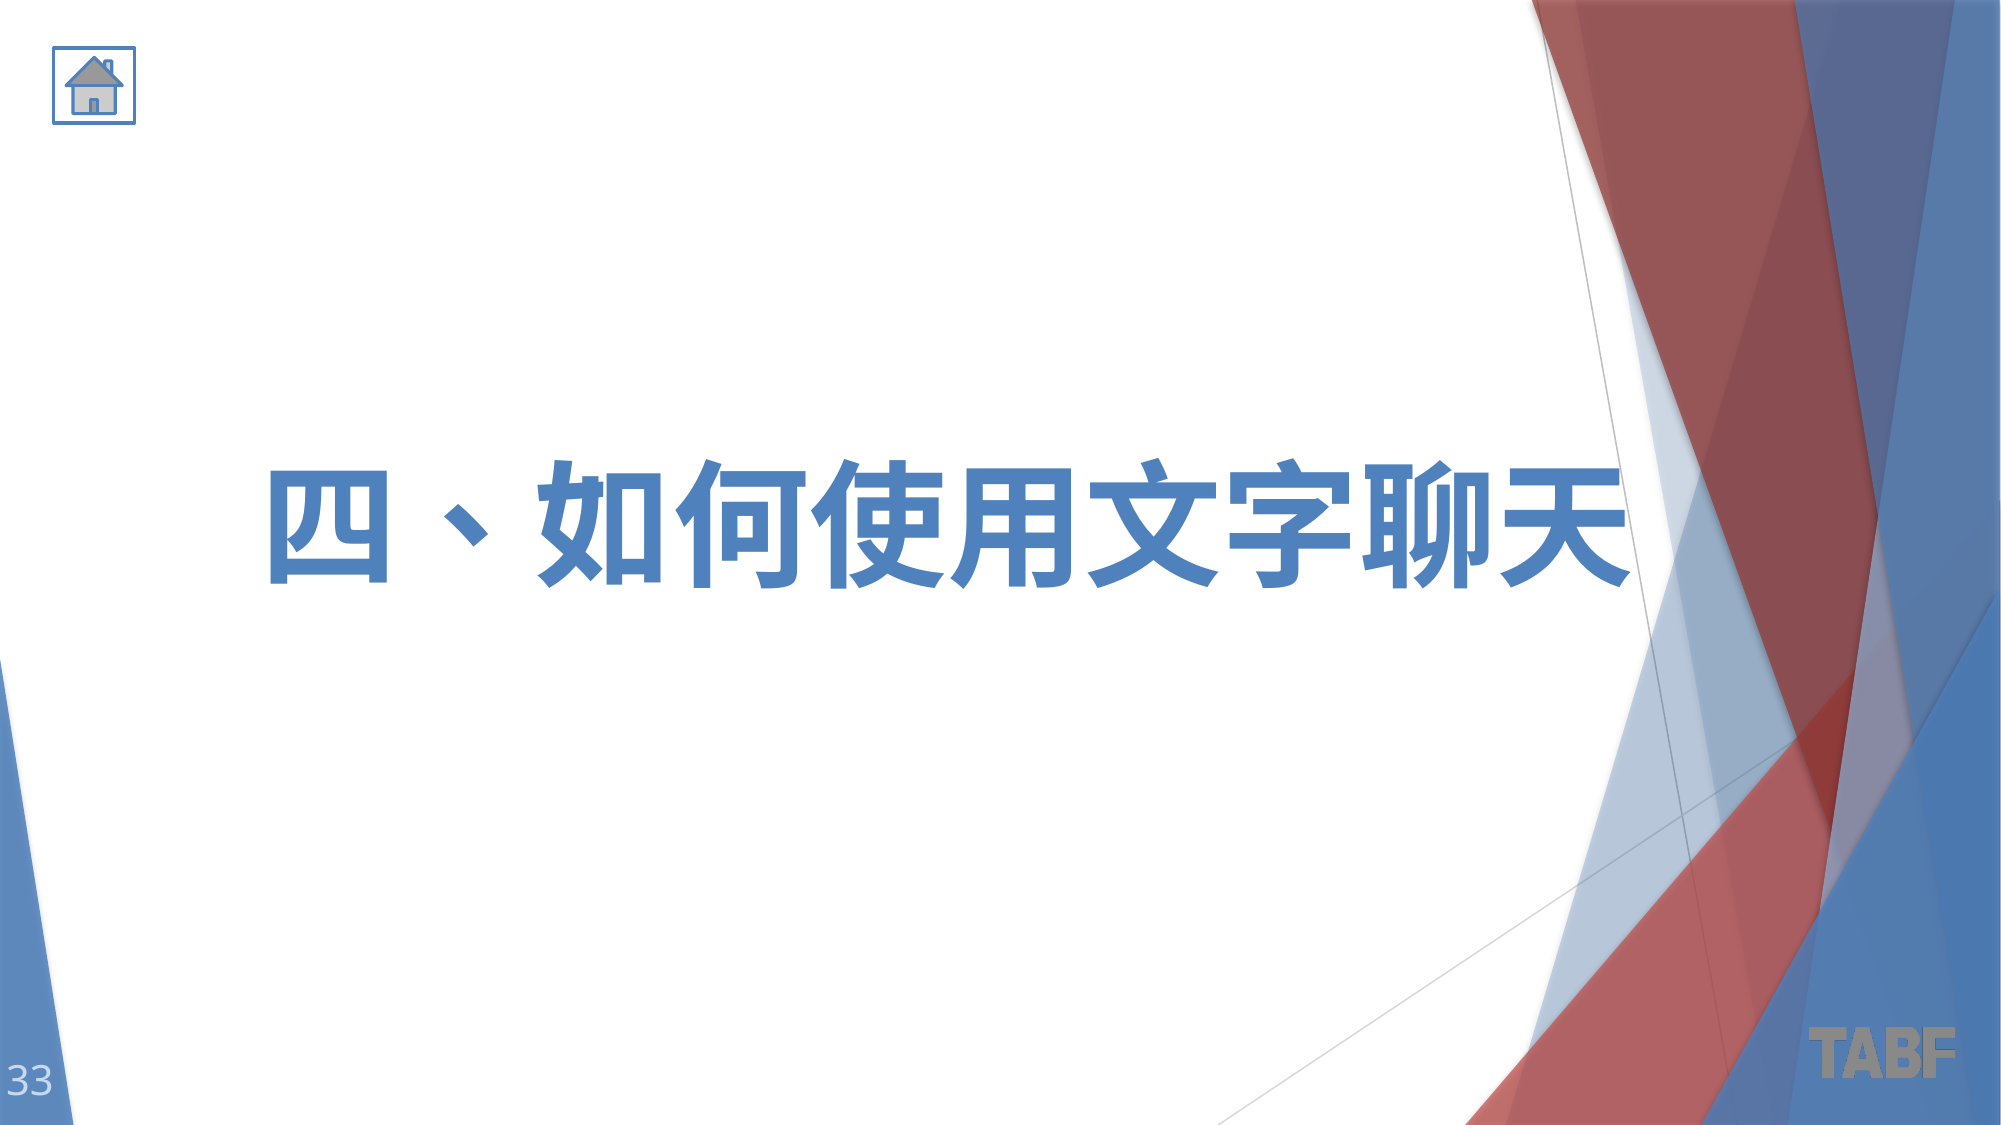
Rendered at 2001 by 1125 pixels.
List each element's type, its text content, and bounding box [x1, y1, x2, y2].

picture [1809, 1027, 1955, 1078]
slide_number 33 [0, 1052, 69, 1113]
text_box [52, 46, 136, 125]
title 四、如何使用文字聊天 [244, 431, 1665, 649]
